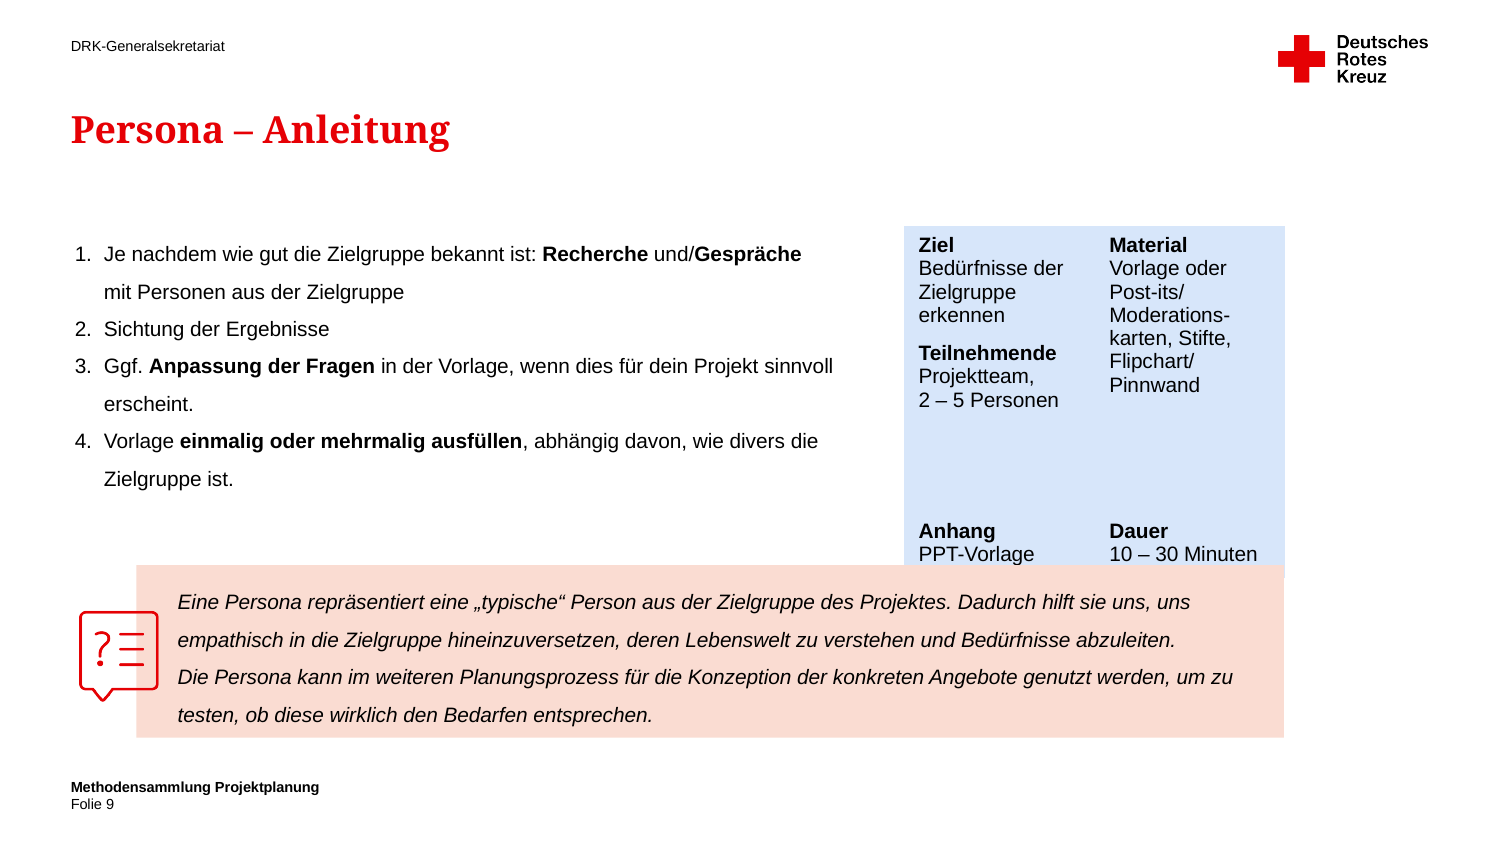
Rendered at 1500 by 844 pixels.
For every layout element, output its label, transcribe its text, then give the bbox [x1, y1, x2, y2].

table_cell Teilnehmende Projektteam, 2 – 5 Personen [904, 334, 1094, 512]
picture [41, 572, 200, 731]
footer Methodensammlung Projektplanung [70, 777, 1430, 791]
slide_number 9 [106, 794, 444, 813]
list Je nachdem wie gut die Zielgruppe bekannt ist: Recherche und/Gespräche mit Personen aus der Zielgruppe Sichtung der Ergebnisse Ggf. Anpassung der Fragen in der Vorlage, wenn dies für dein Projekt sinnvoll erscheint. Vorlage einmalig oder mehrmalig ausfüllen, abhängig davon, wie divers die Zielgruppe ist. [74, 228, 904, 488]
picture [1278, 35, 1428, 83]
table_cell Dauer 10 – 30 Minuten [1094, 512, 1285, 578]
title Persona – Anleitung [70, 101, 1280, 145]
text_box Eine Persona repräsentiert eine „typische“ Person aus der Zielgruppe des Projektes.​ Dadurch hilft sie uns, uns empathisch in die Zielgruppe hineinzuversetzen, deren Lebenswelt zu verstehen und Bedürfnisse abzuleiten. Die Persona kann im weiteren Planungsprozess für die Konzeption der konkreten Angebote genutzt werden, um zu testen, ob diese wirklich den Bedarfen entsprechen. [136, 565, 1284, 738]
table_header Ziel Bedürfnisse der Zielgruppe erkennen [904, 226, 1094, 334]
table_cell Anhang PPT-Vorlage [904, 512, 1094, 565]
table_header Material Vorlage oder Post-its/ Moderations-karten, Stifte, Flipchart/ Pinnwand [1094, 226, 1285, 512]
